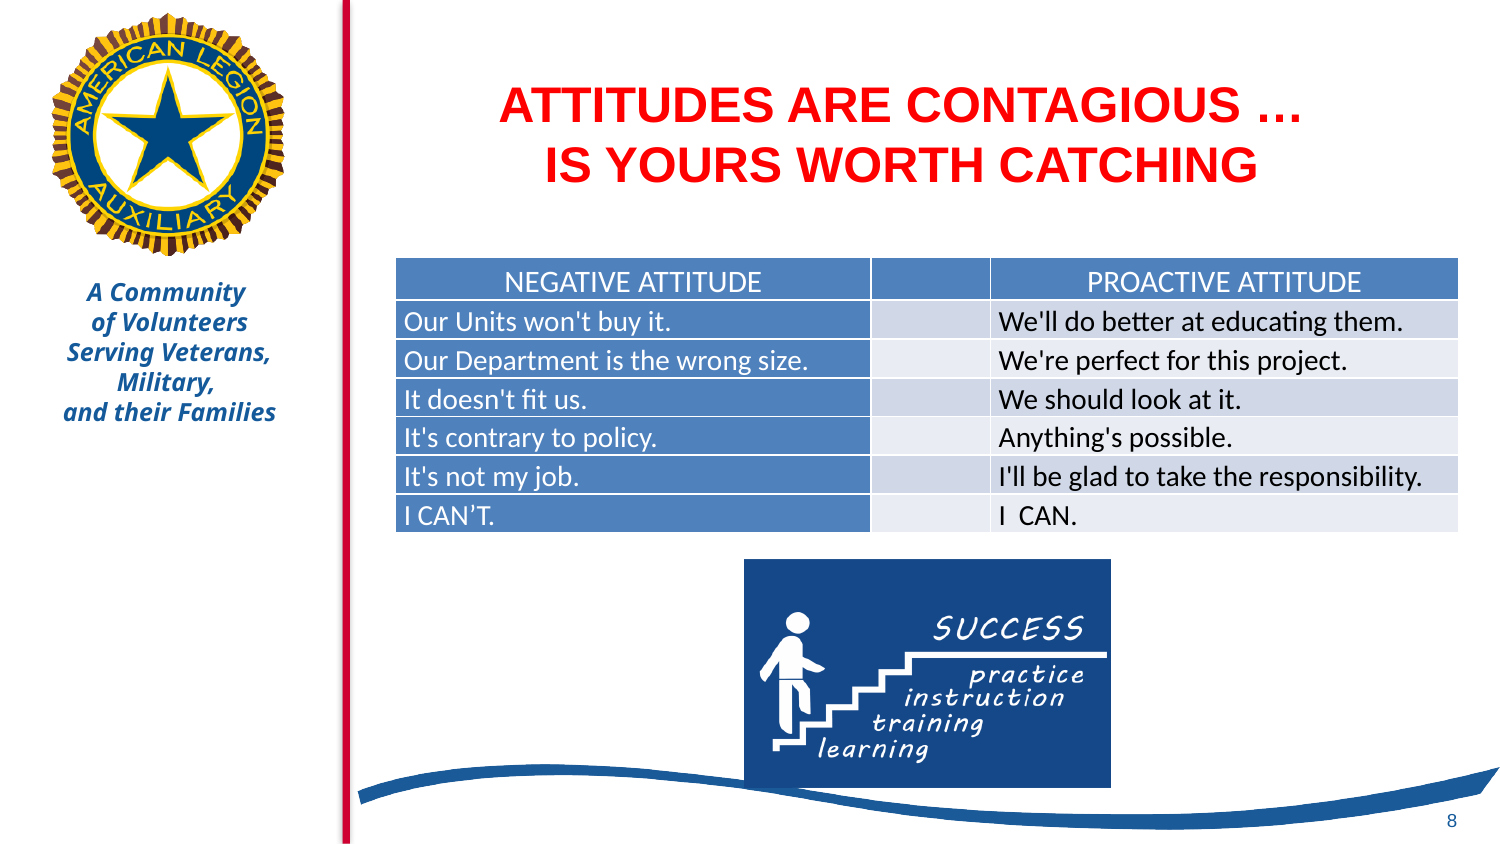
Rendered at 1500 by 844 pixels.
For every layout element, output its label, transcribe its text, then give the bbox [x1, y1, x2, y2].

table_header NEGATIVE ATTITUDE [396, 258, 870, 299]
table_cell It doesn't fit us. [396, 379, 870, 416]
table_cell We're perfect for this project. [991, 340, 1458, 377]
table_cell [872, 495, 990, 532]
table_cell [872, 417, 990, 454]
table_cell [872, 379, 990, 416]
table_cell [872, 340, 990, 377]
picture [357, 558, 1500, 830]
table_cell We'll do better at educating them. [991, 301, 1458, 338]
table_cell Anything's possible. [991, 417, 1458, 454]
table_cell I CAN’T. [396, 495, 870, 532]
table_cell [872, 456, 990, 493]
table_header PROACTIVE ATTITUDE [991, 258, 1458, 299]
title ATTITUDES ARE CONTAGIOUS … IS YOURS WORTH CATCHING [395, 57, 1408, 208]
table_cell It's contrary to policy. [396, 417, 870, 454]
table_cell [872, 301, 990, 338]
table_cell I CAN. [991, 495, 1458, 532]
table_cell Our Department is the wrong size. [396, 340, 870, 377]
table_cell Our Units won't buy it. [396, 301, 870, 338]
table_cell I'll be glad to take the responsibility. [991, 456, 1458, 493]
table_cell It's not my job. [396, 456, 870, 493]
table_cell We should look at it. [991, 379, 1458, 416]
table_header [872, 258, 990, 299]
